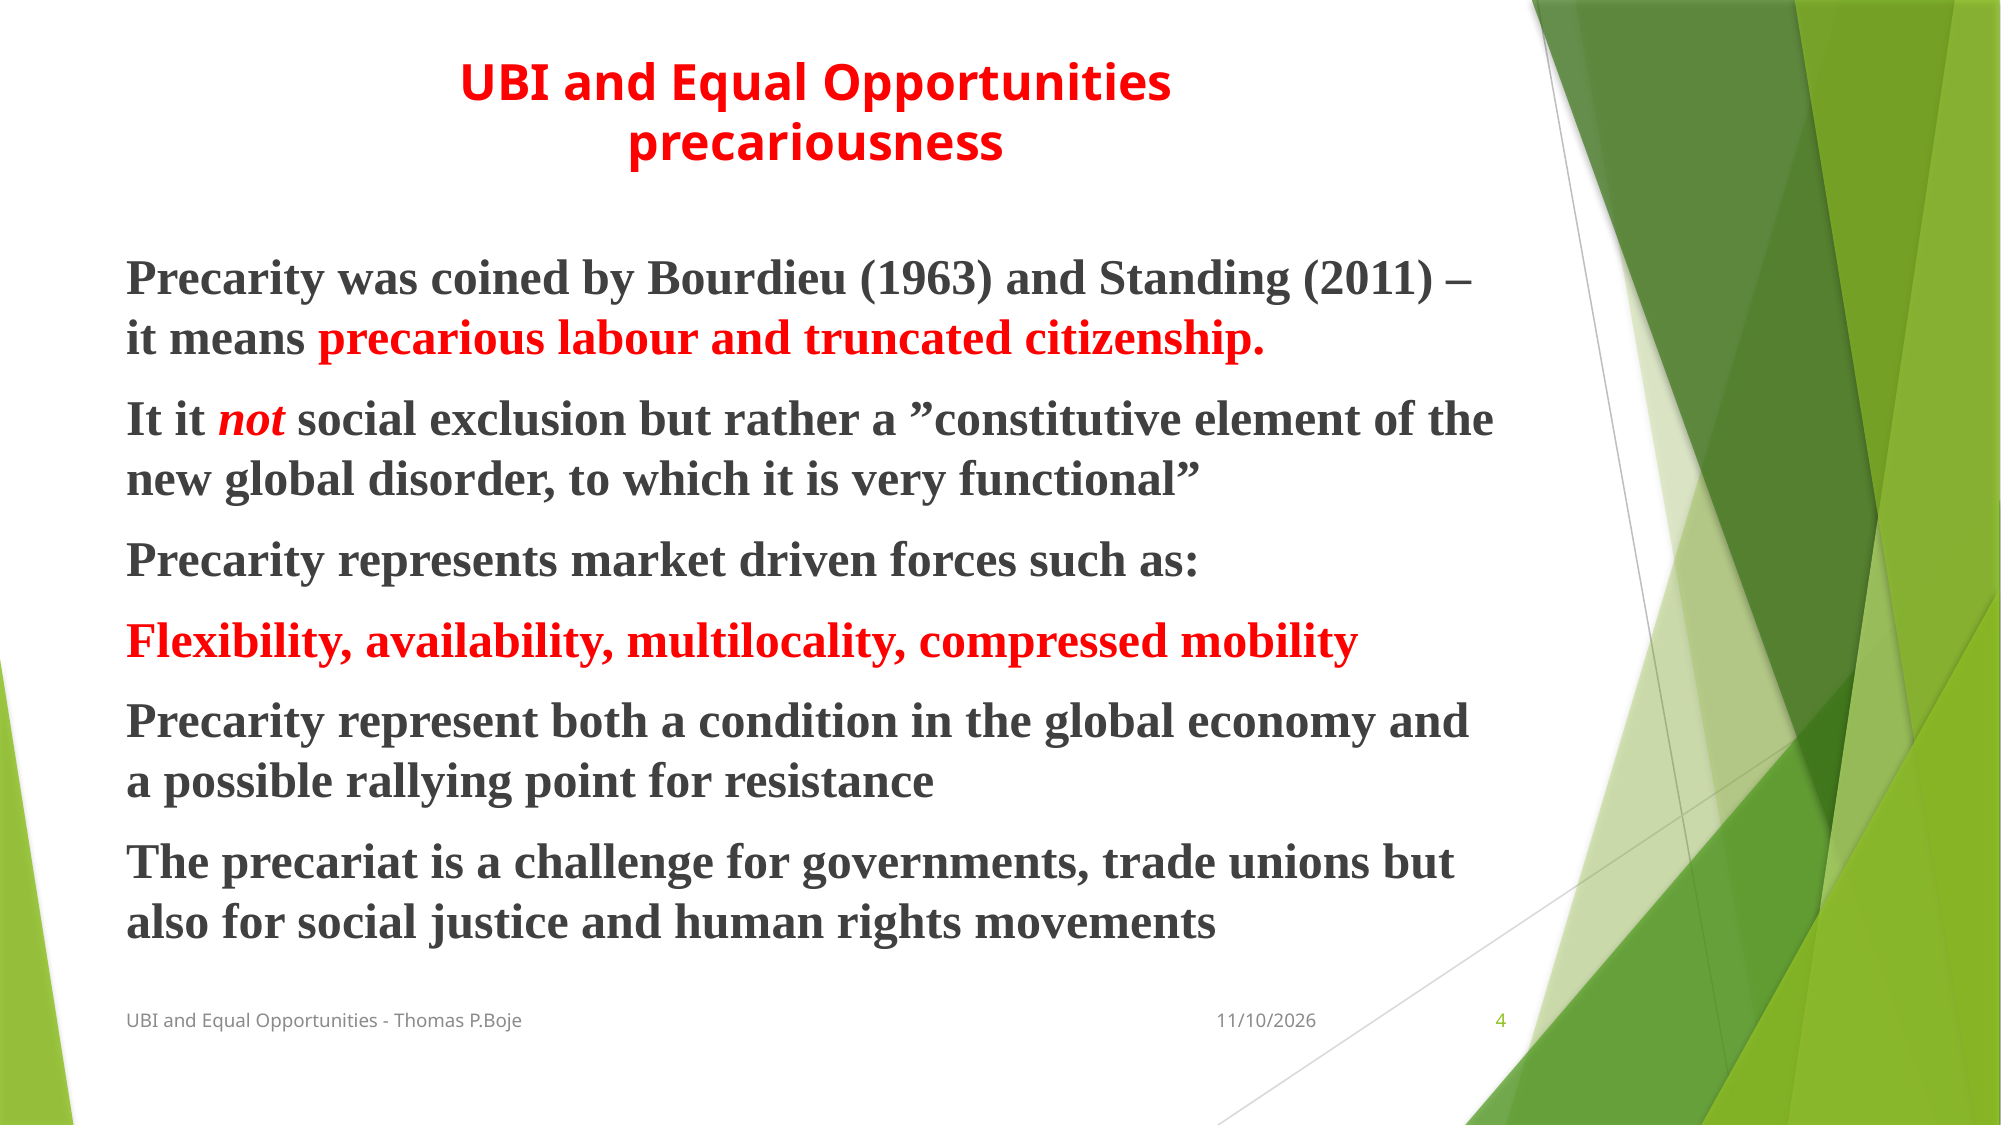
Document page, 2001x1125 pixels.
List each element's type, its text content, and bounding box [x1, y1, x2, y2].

slide_number 4 [1409, 991, 1522, 1051]
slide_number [1181, 991, 1332, 1051]
footer UBI and Equal Opportunities - Thomas P.Boje [111, 991, 1145, 1051]
title UBI and Equal Opportunities precariousness [111, 42, 1522, 178]
list Precarity was coined by Bourdieu (1963) and Standing (2011) – it means precarious labour and truncated citizenship. It it not social exclusion but rather a ”constitutive element of the new global disorder, to which it is very functional” Precarity represents market driven forces such as: Flexibility, availability, multilocality, compressed mobility Precarity represent both a condition in the global economy and a possible rallying point for resistance The precariat is a challenge for governments, trade unions but also for social justice and human rights movements [111, 236, 1522, 992]
